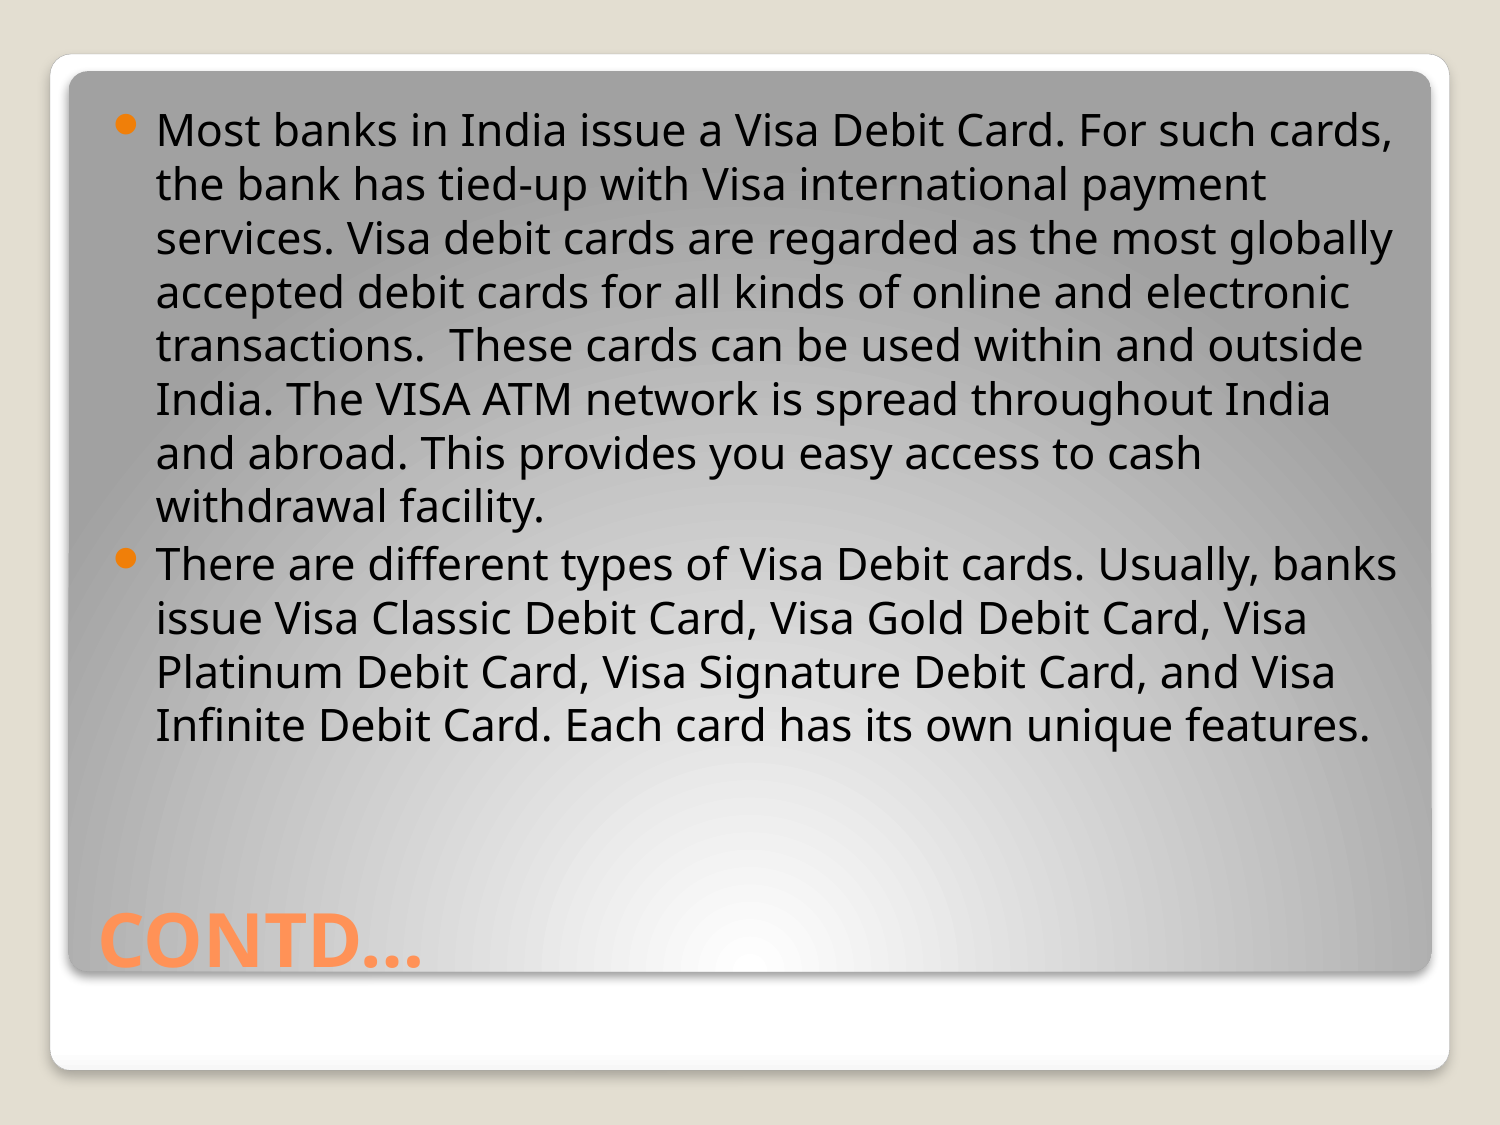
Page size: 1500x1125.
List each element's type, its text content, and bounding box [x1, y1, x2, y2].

title CONTD… [82, 817, 1425, 990]
list Most banks in India issue a Visa Debit Card. For such cards, the bank has tied-up with Visa international payment services. Visa debit cards are regarded as the most globally accepted debit cards for all kinds of online and electronic transactions. These cards can be used within and outside India. The VISA ATM network is spread throughout India and abroad. This provides you easy access to cash withdrawal facility. There are different types of Visa Debit cards. Usually, banks issue Visa Classic Debit Card, Visa Gold Debit Card, Visa Platinum Debit Card, Visa Signature Debit Card, and Visa Infinite Debit Card. Each card has its own unique features. [82, 86, 1425, 774]
